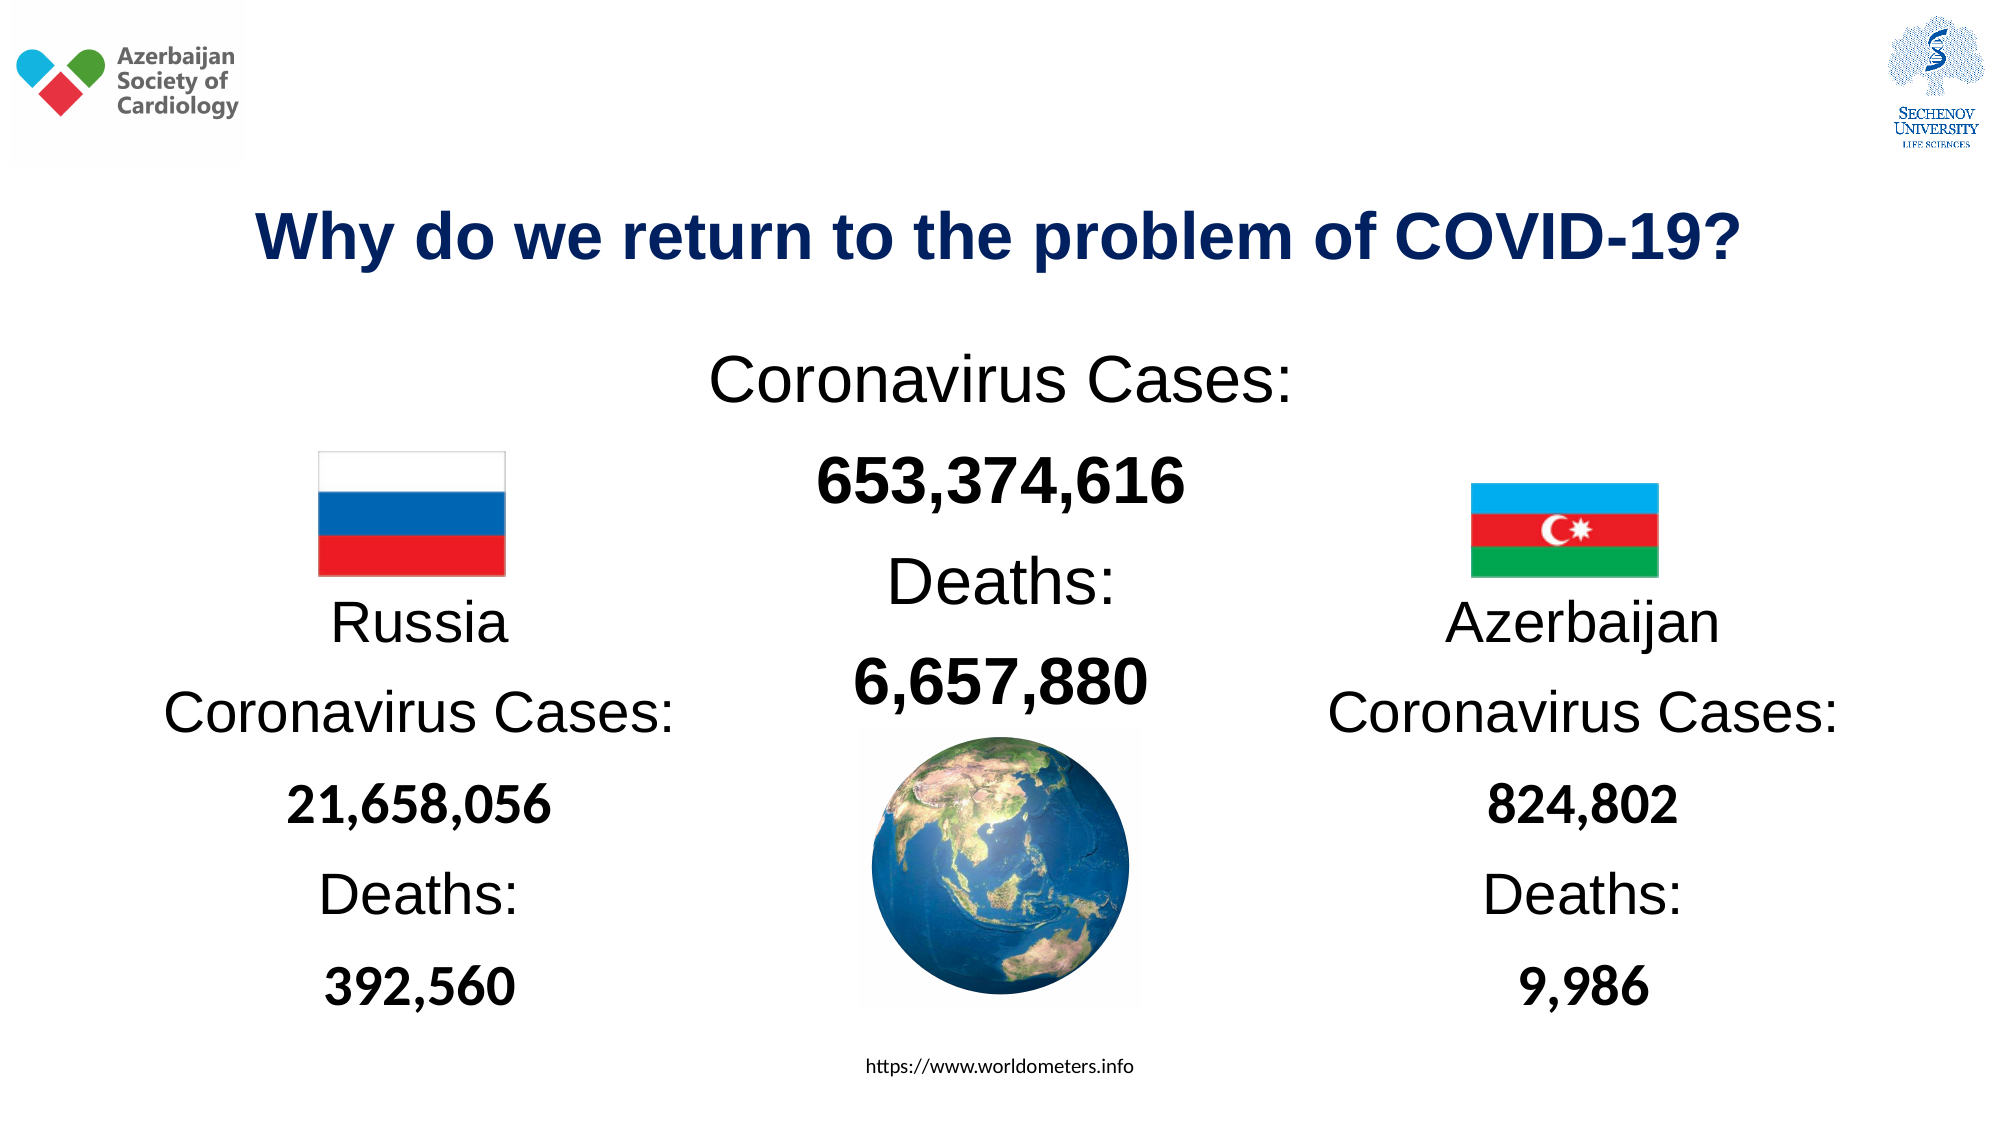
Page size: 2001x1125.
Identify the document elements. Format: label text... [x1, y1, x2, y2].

text_box Why do we return to the problem of COVID-19? [173, 97, 1827, 282]
text_box https://www.worldometers.info [850, 1044, 1150, 1085]
list Coronavirus Cases: 653,374,616 Deaths: 6,657,880 [650, 328, 1316, 797]
picture [1471, 483, 1659, 578]
text_box Azerbaijan Coronavirus Cases: 824,802 Deaths: 9,986 [1232, 576, 1898, 1045]
picture [318, 451, 506, 577]
picture [10, 0, 245, 166]
picture [1883, 9, 1986, 151]
text_box Russia Coronavirus Cases: 21,658,056 Deaths: 392,560 [68, 576, 734, 1045]
picture [859, 728, 1141, 1010]
